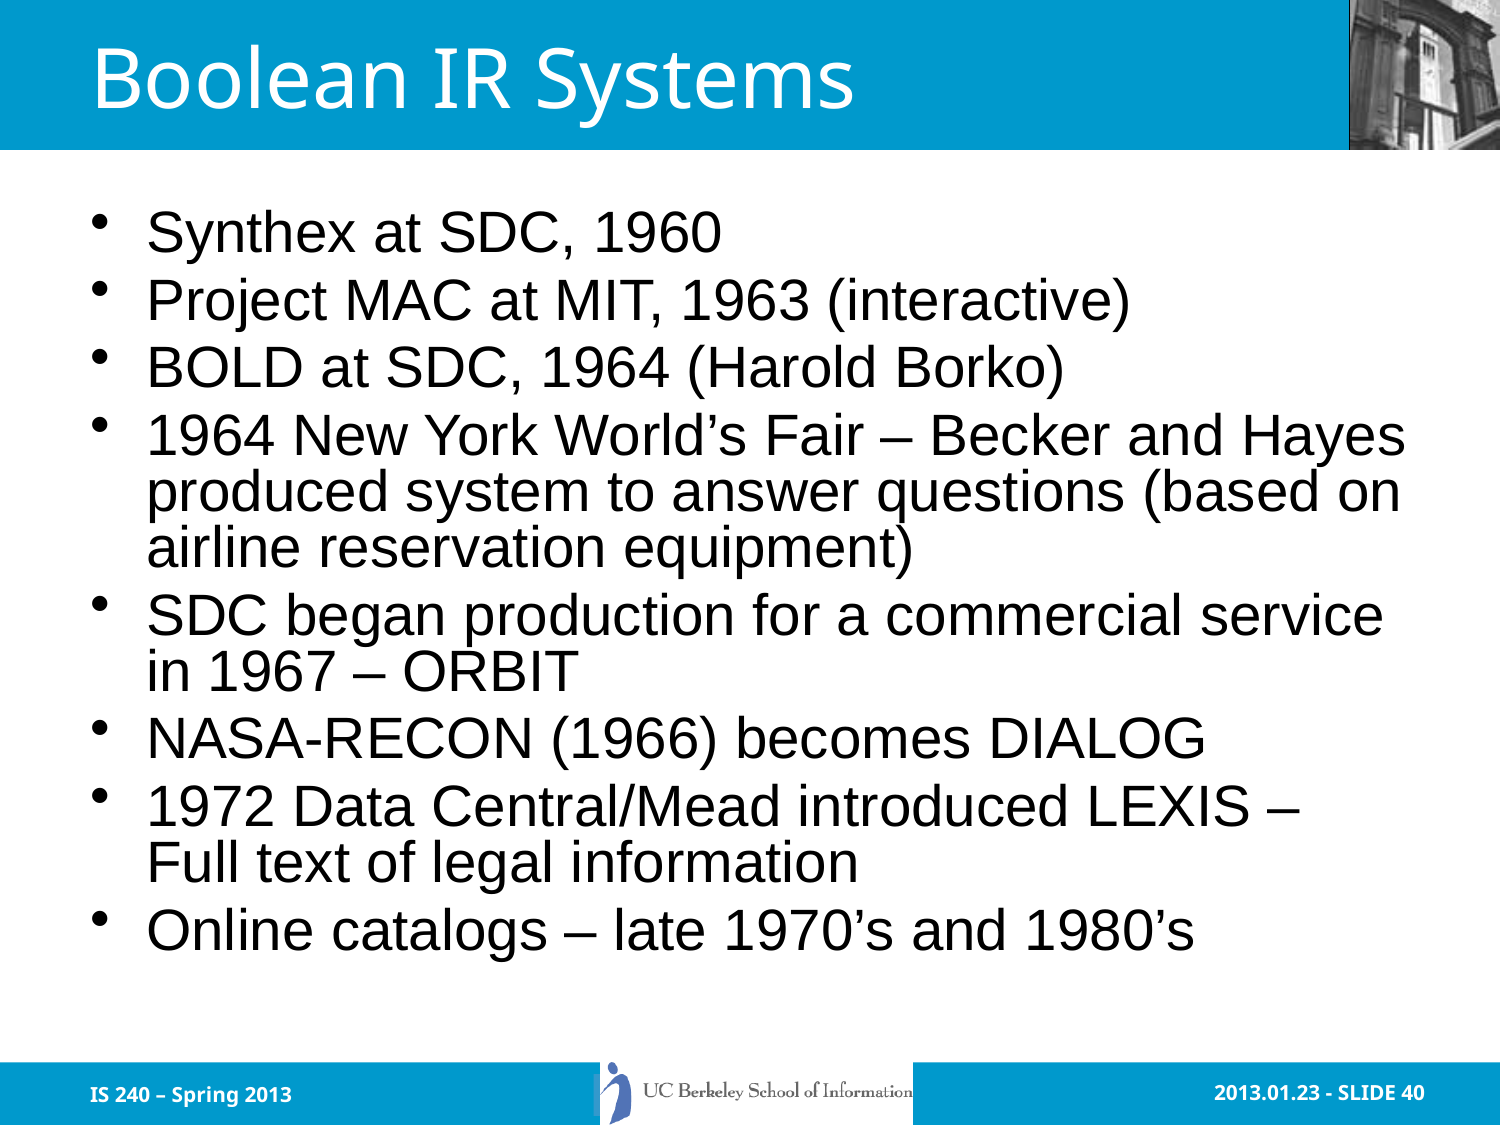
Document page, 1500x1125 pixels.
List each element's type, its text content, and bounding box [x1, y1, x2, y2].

slide_number IS 240 – Spring 2013 [75, 1062, 388, 1125]
list Synthex at SDC, 1960 Project MAC at MIT, 1963 (interactive) BOLD at SDC, 1964 (Harold Borko) 1964 New York World’s Fair – Becker and Hayes produced system to answer questions (based on airline reservation equipment) SDC began production for a commercial service in 1967 – ORBIT NASA-RECON (1966) becomes DIALOG 1972 Data Central/Mead introduced LEXIS – Full text of legal information Online catalogs – late 1970’s and 1980’s [75, 200, 1425, 1013]
picture [1350, 0, 1500, 150]
picture [594, 1062, 912, 1125]
title Boolean IR Systems [75, 0, 1350, 150]
